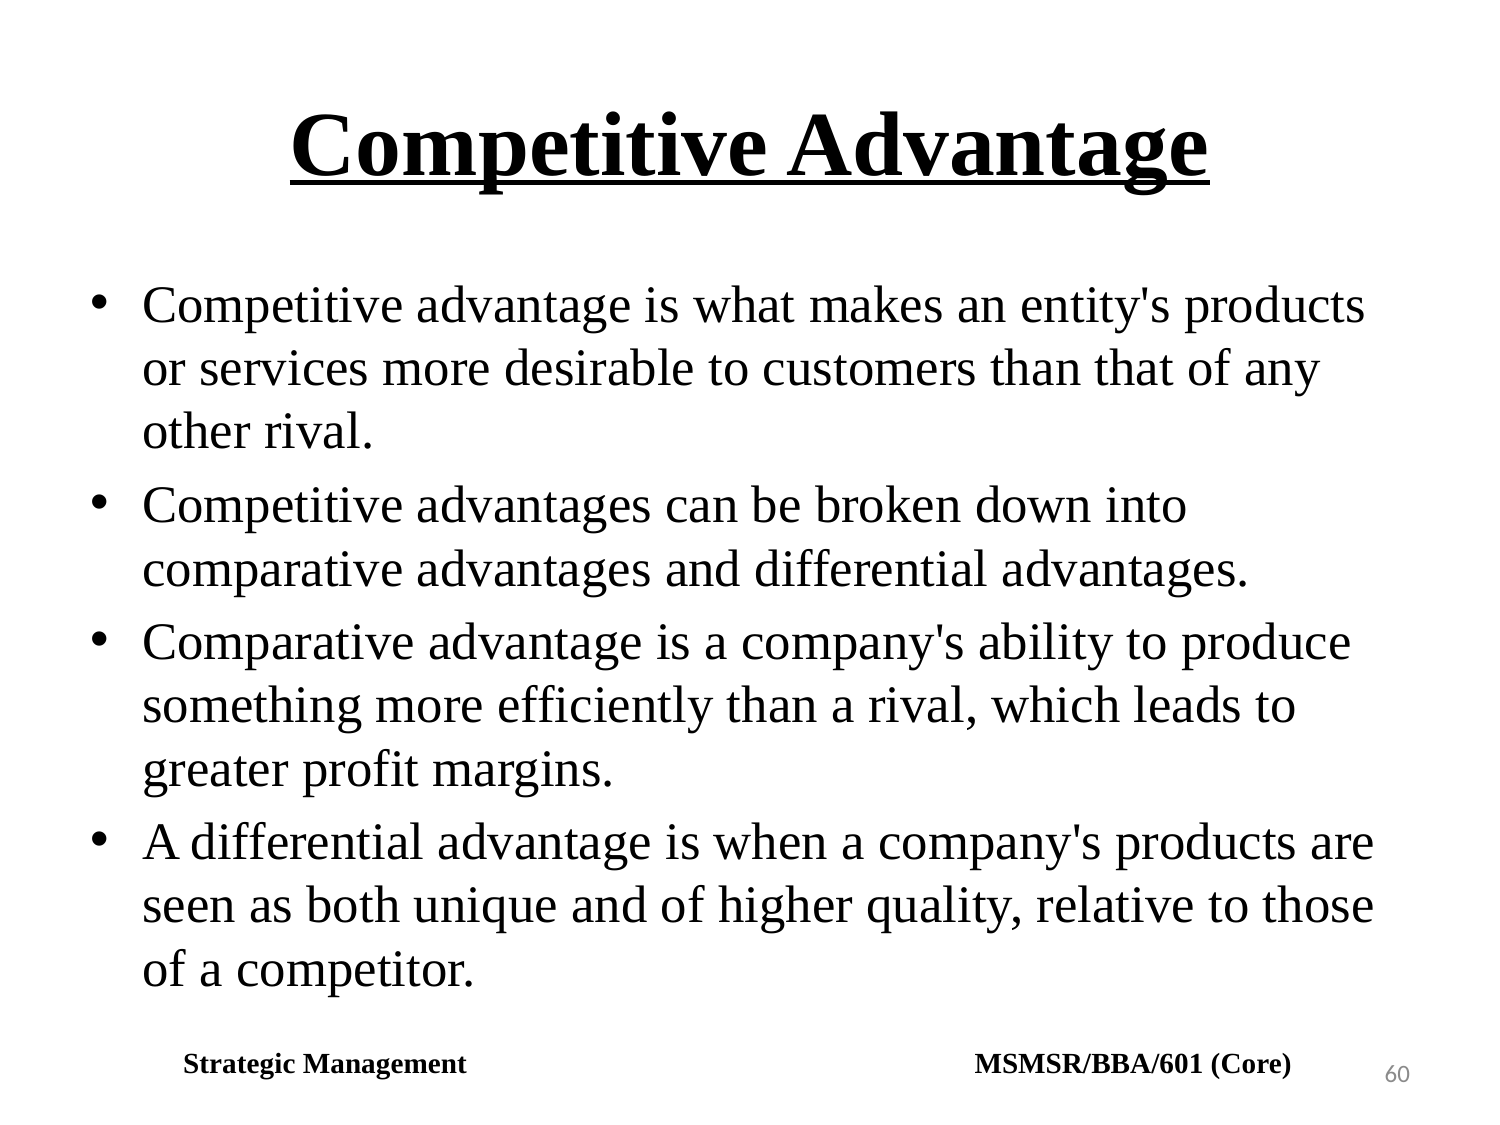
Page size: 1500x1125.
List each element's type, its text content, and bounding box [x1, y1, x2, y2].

title Competitive Advantage [75, 45, 1425, 233]
text_box Strategic Management MSMSR/BBA/601 (Core) [62, 1036, 1413, 1087]
slide_number 60 [1074, 1042, 1425, 1103]
list Competitive advantage is what makes an entity's products or services more desirable to customers than that of any other rival. Competitive advantages can be broken down into comparative advantages and differential advantages. Comparative advantage is a company's ability to produce something more efficiently than a rival, which leads to greater profit margins. A differential advantage is when a company's products are seen as both unique and of higher quality, relative to those of a competitor. [75, 262, 1425, 1005]
